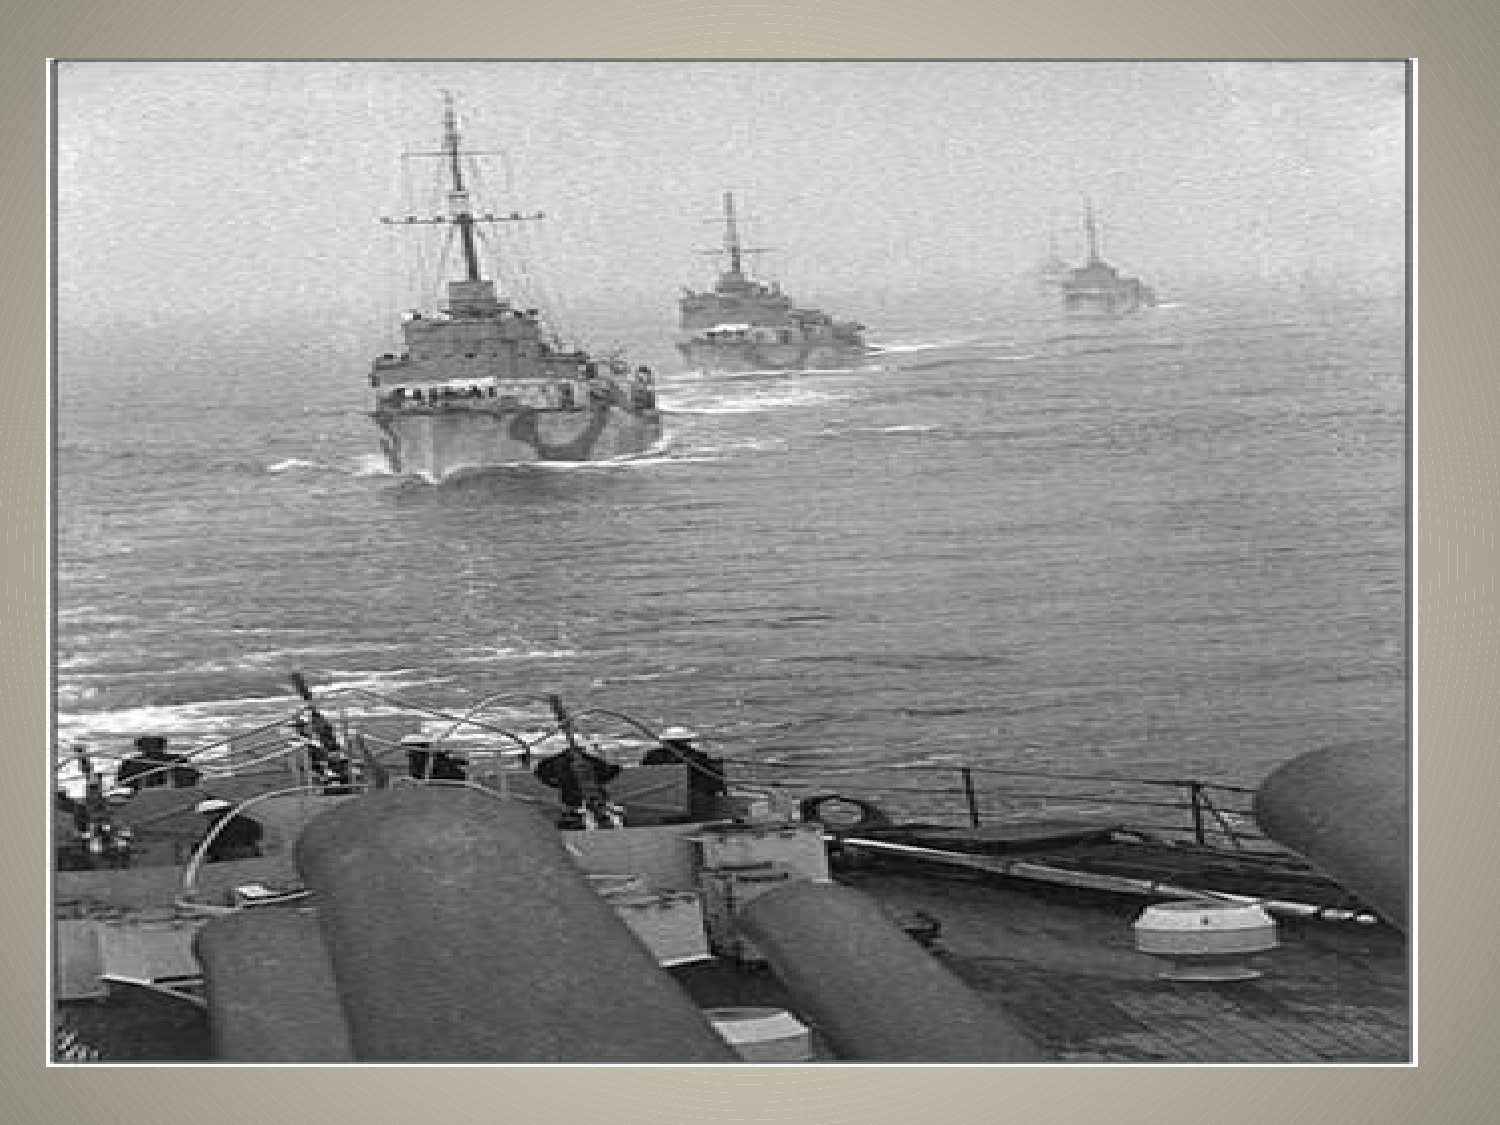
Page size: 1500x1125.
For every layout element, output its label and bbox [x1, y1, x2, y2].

picture [46, 58, 1419, 1067]
